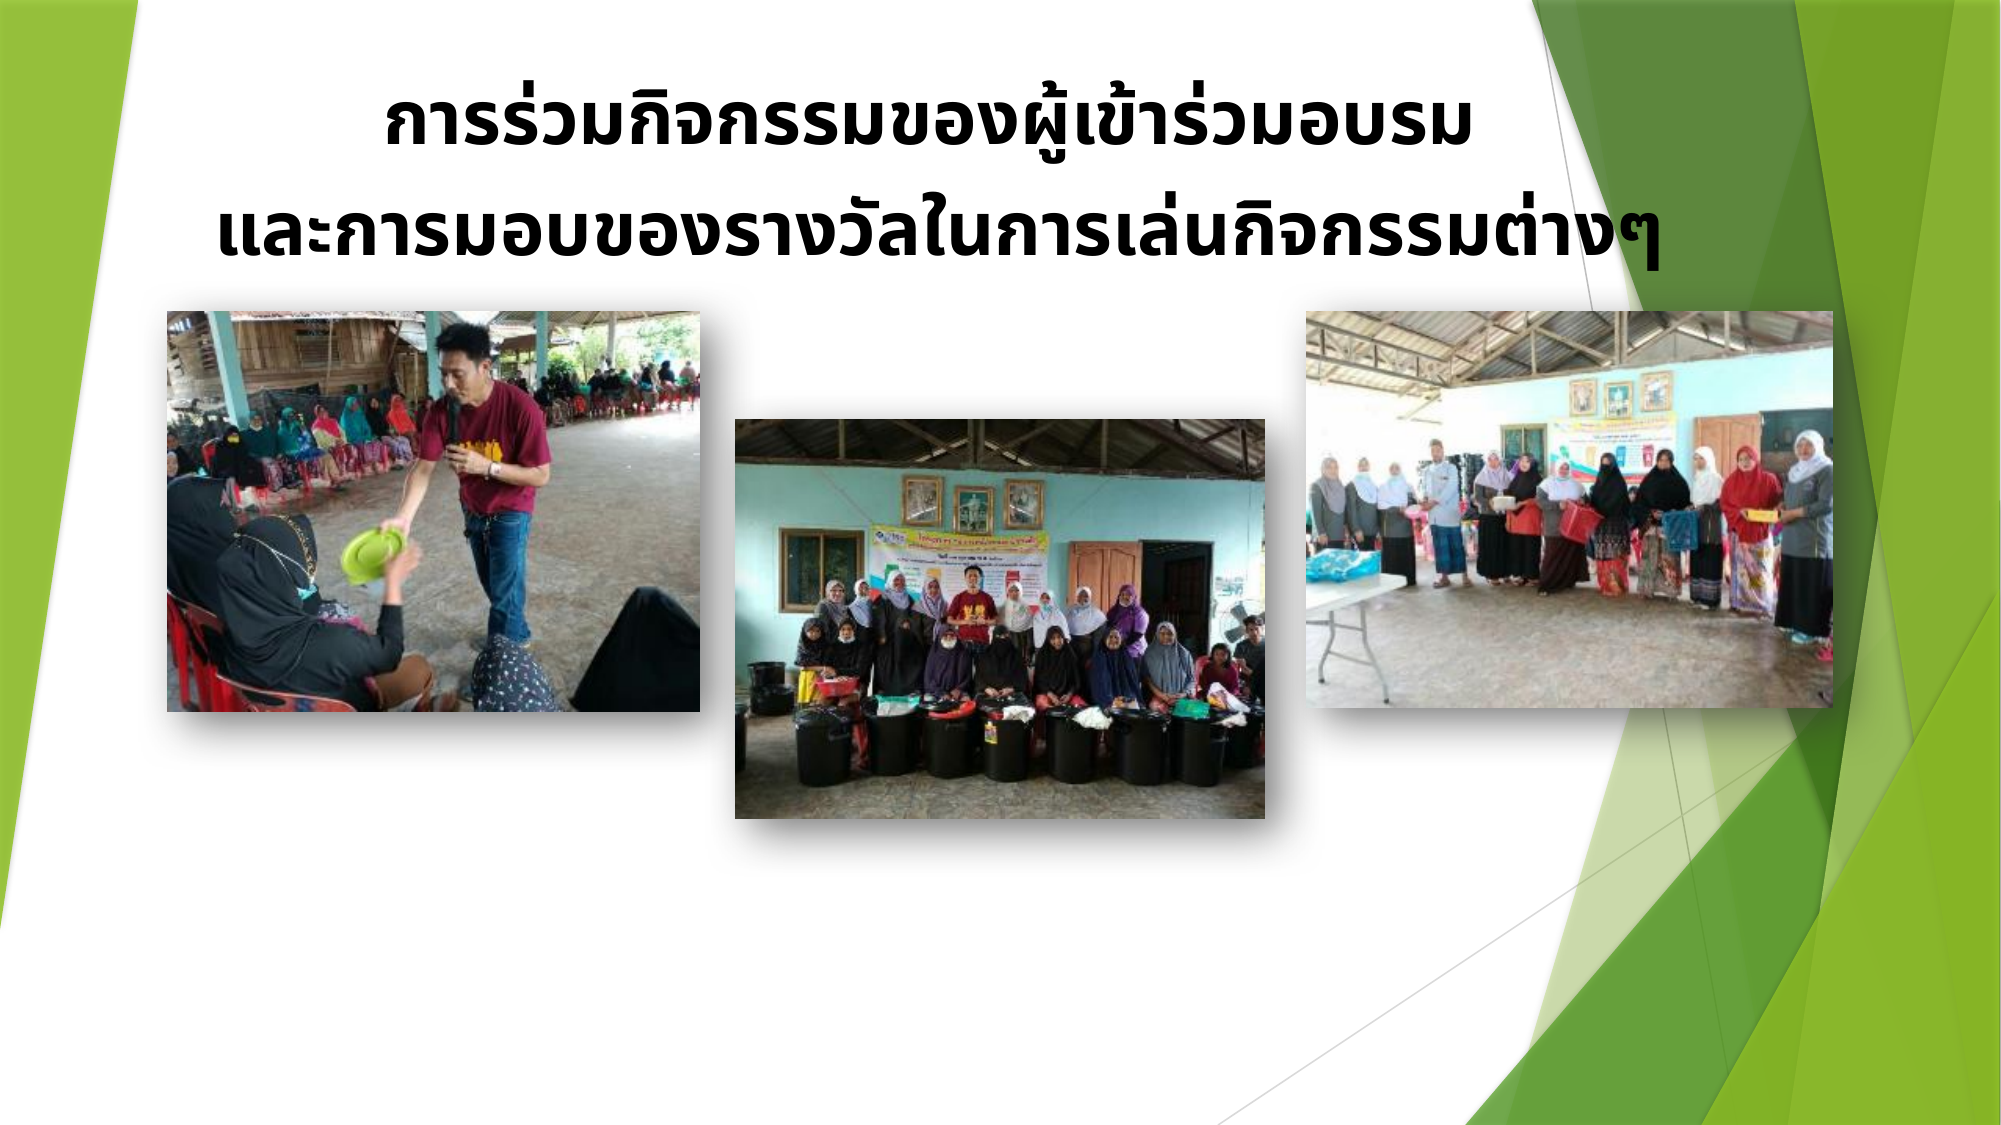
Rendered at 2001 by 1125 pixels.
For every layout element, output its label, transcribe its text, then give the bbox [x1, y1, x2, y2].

picture [1306, 311, 1833, 708]
subtitle การร่วมกิจกรรมของผู้เข้าร่วมอบรม และการมอบของรางวัลในการเล่นกิจกรรมต่างๆ [64, 62, 1816, 243]
picture [167, 311, 700, 713]
picture [734, 419, 1266, 819]
